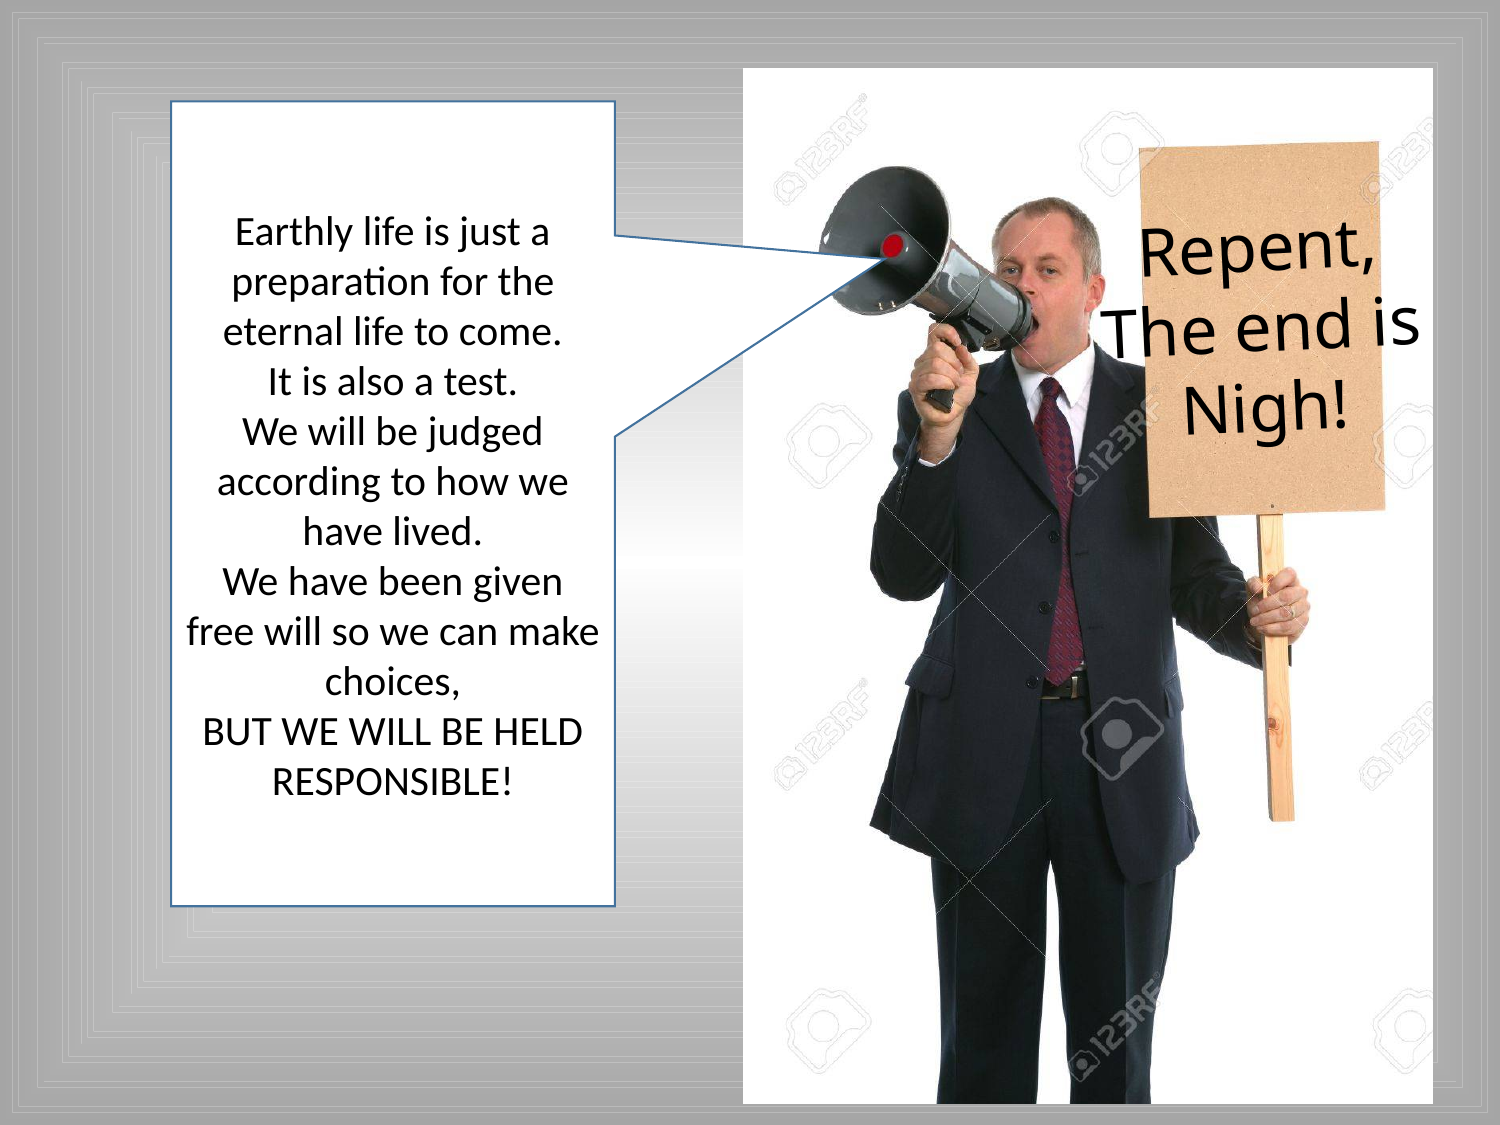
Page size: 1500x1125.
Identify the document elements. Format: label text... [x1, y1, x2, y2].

text_box Earthly life is just a preparation for the eternal life to come. It is also a test. We will be judged according to how we have lived. We have been given free will so we can make choices, BUT WE WILL BE HELD RESPONSIBLE! [170, 100, 743, 908]
text_box Repent, The end is Nigh! [1433, 260, 1443, 444]
picture [743, 68, 1433, 1104]
